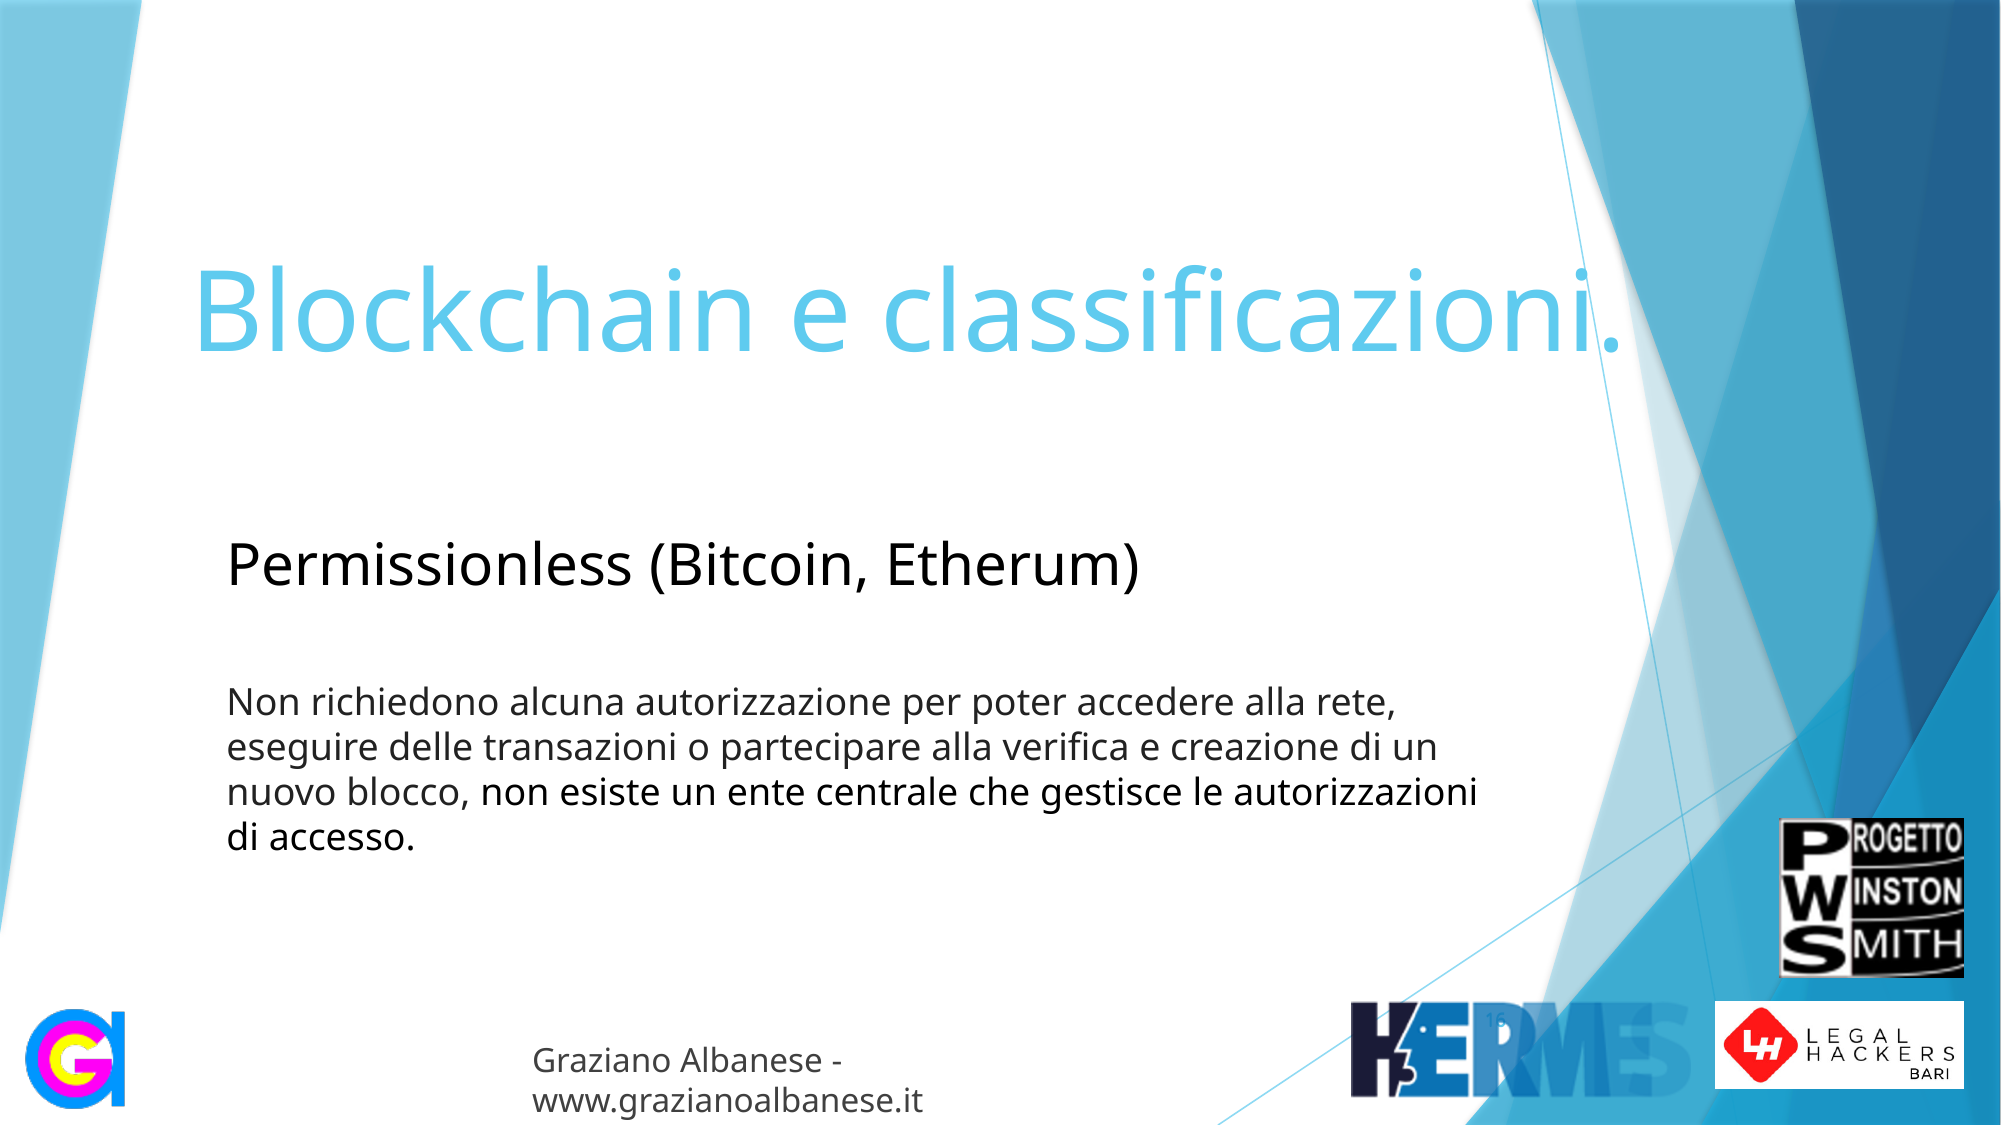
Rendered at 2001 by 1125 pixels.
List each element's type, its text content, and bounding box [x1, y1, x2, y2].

picture [1351, 1001, 1692, 1101]
picture [0, 979, 159, 1125]
text_box Permissionless (Bitcoin, Etherum) [211, 519, 1299, 605]
title Blockchain e classificazioni. [175, 228, 1873, 382]
text_box 16 [1409, 991, 1522, 1000]
picture [1779, 818, 1965, 978]
text_box Non richiedono alcuna autorizzazione per poter accedere alla rete, eseguire delle transazioni o partecipare alla verifica e creazione di un nuovo blocco, non esiste un ente centrale che gestisce le autorizzazioni di accesso. [211, 670, 1537, 866]
footer Graziano Albanese - www.grazianoalbanese.it [517, 1048, 1252, 1109]
picture [1715, 1001, 1964, 1089]
